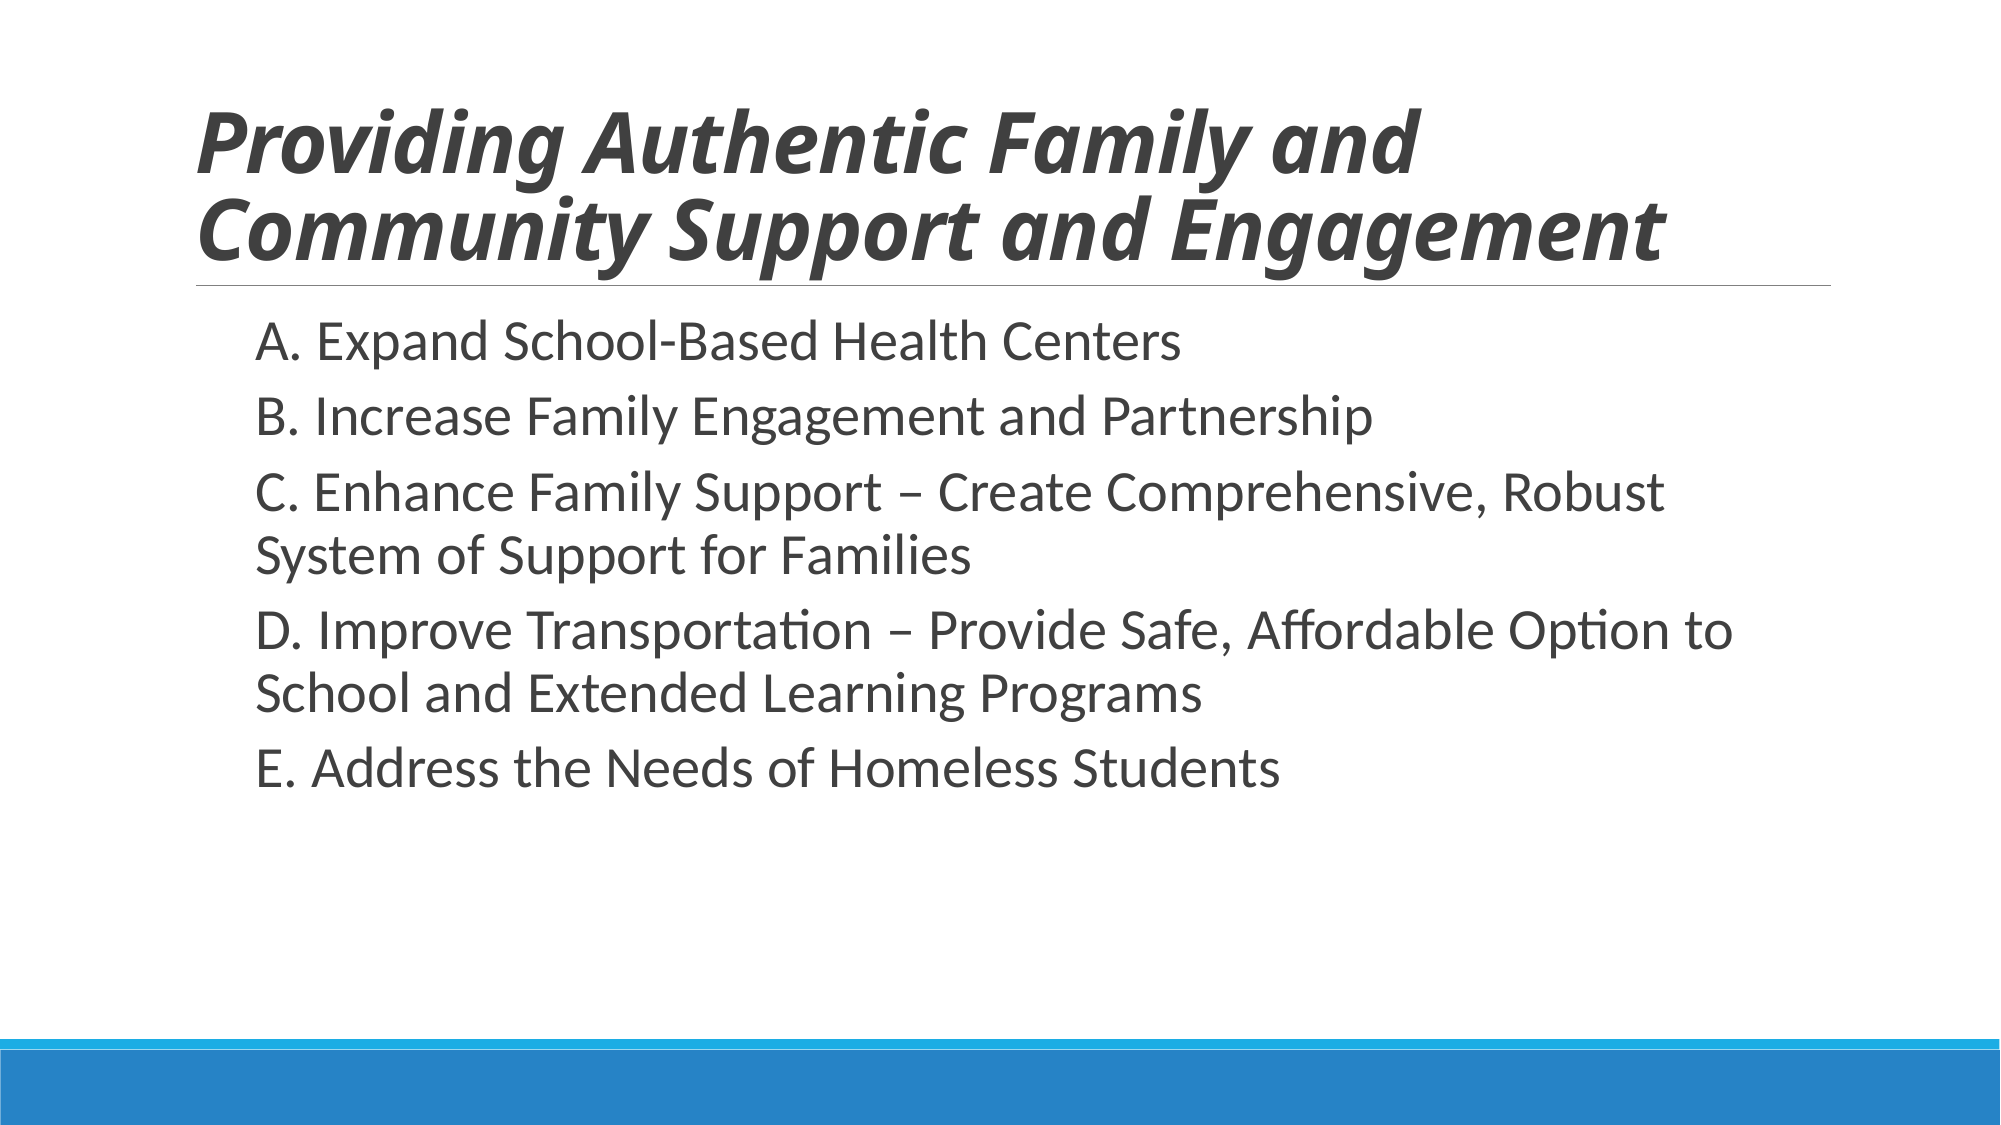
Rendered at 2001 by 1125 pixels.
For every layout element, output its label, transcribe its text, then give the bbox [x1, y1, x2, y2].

list A. Expand School-Based Health Centers B. Increase Family Engagement and Partnership C. Enhance Family Support – Create Comprehensive, Robust System of Support for Families D. Improve Transportation – Provide Safe, Affordable Option to School and Extended Learning Programs E. Address the Needs of Homeless Students [180, 302, 1830, 963]
title Providing Authentic Family and Community Support and Engagement [180, 47, 1830, 285]
